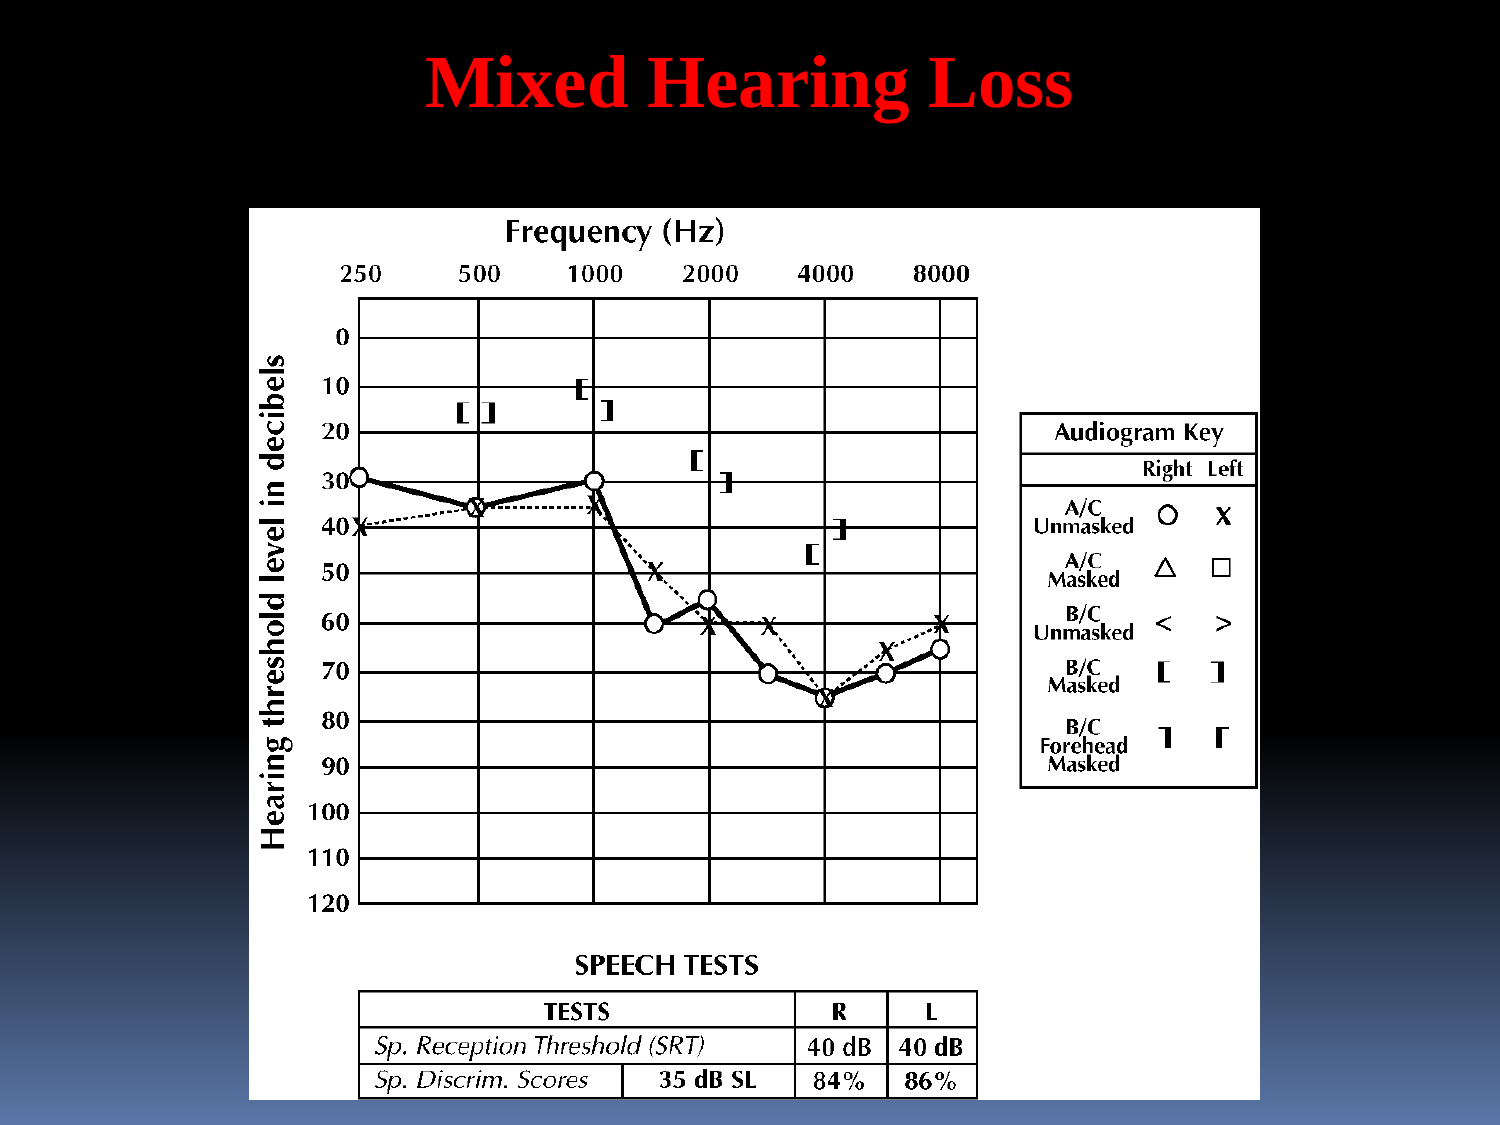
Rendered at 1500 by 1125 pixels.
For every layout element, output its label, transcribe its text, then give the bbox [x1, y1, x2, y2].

text_box Mixed Hearing Loss [0, 24, 1500, 130]
picture [249, 207, 1260, 1101]
